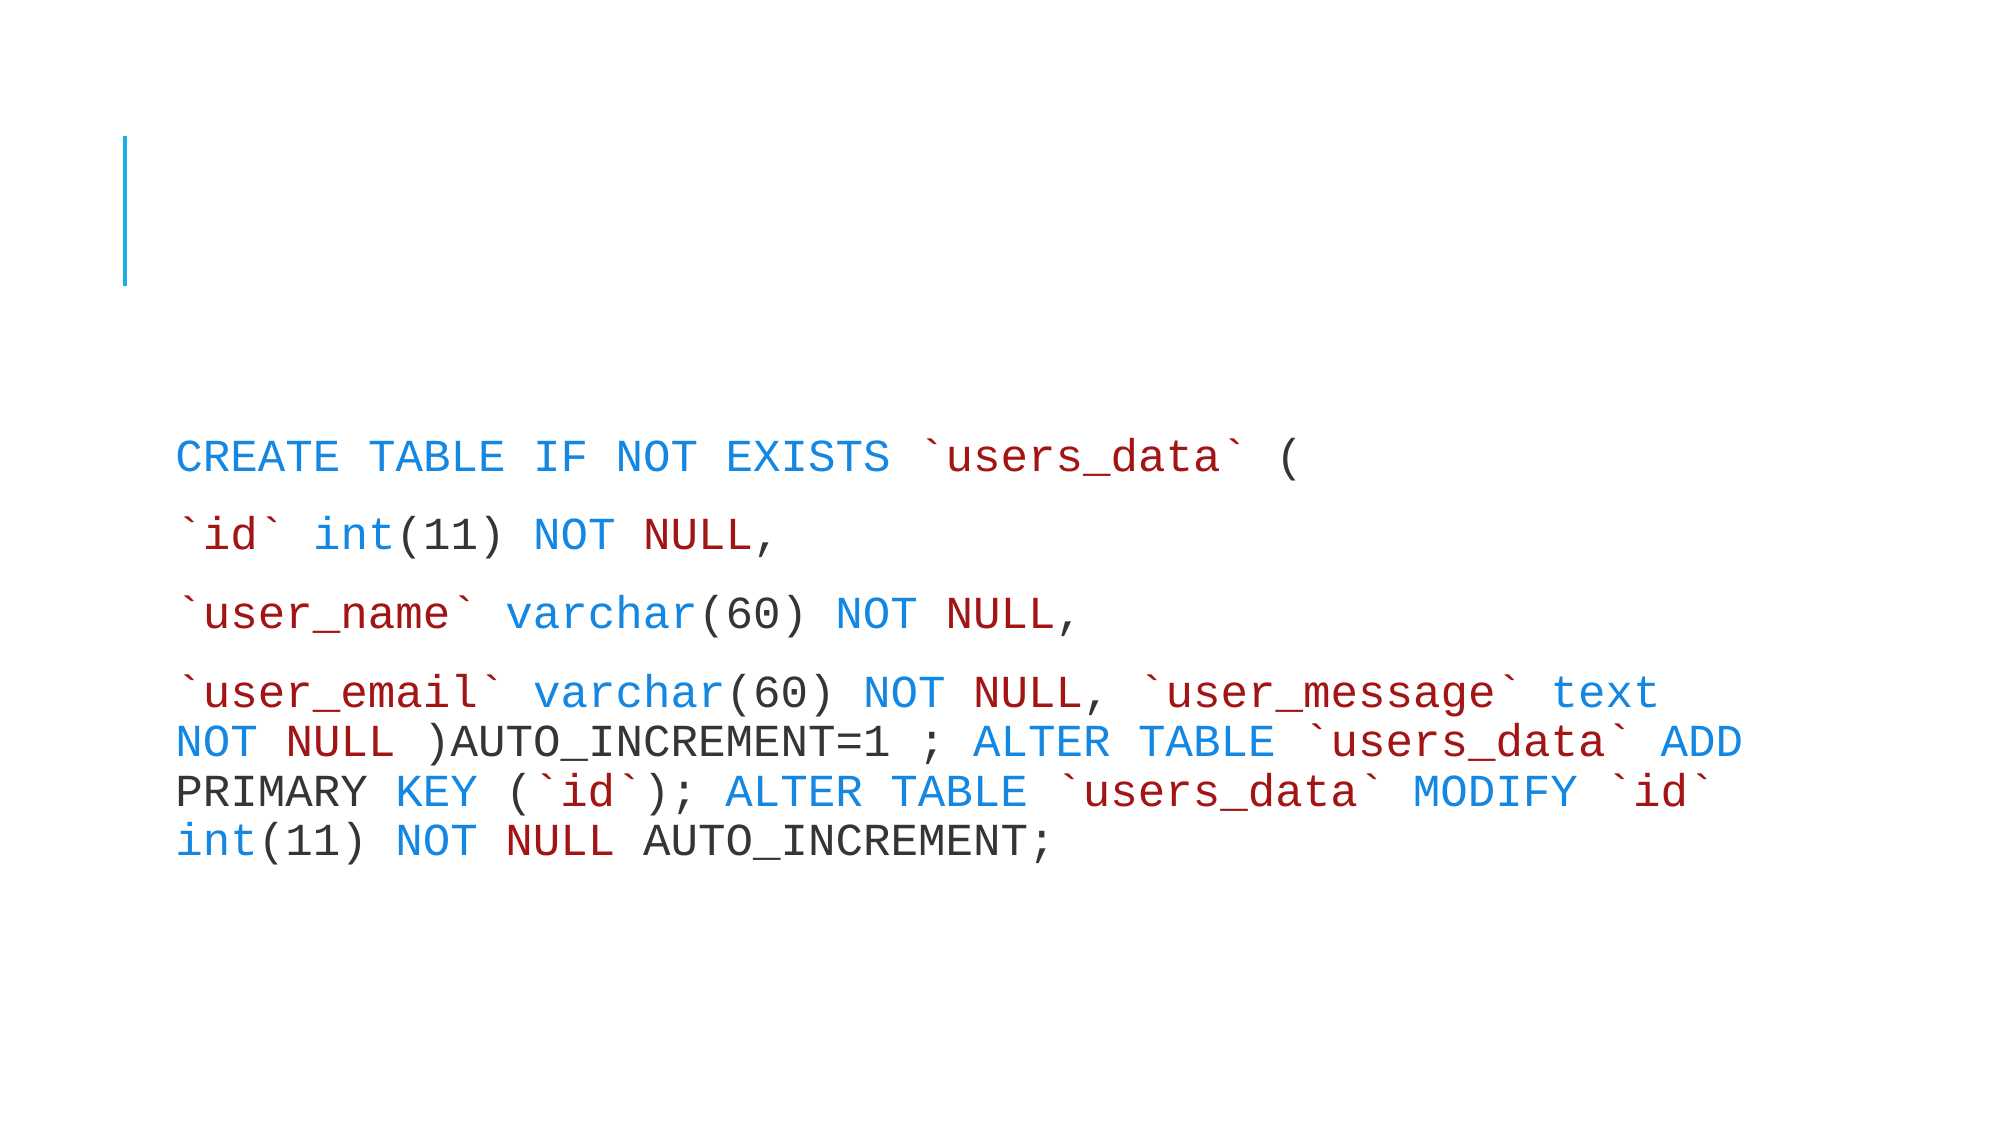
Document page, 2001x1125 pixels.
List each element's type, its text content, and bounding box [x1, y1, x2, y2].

list CREATE TABLE IF NOT EXISTS `users_data` ( `id` int(11) NOT NULL, `user_name` varchar(60) NOT NULL, `user_email` varchar(60) NOT NULL, `user_message` text NOT NULL )AUTO_INCREMENT=1 ; ALTER TABLE `users_data` ADD PRIMARY KEY (`id`); ALTER TABLE `users_data` MODIFY `id` int(11) NOT NULL AUTO_INCREMENT; [168, 375, 1763, 1035]
